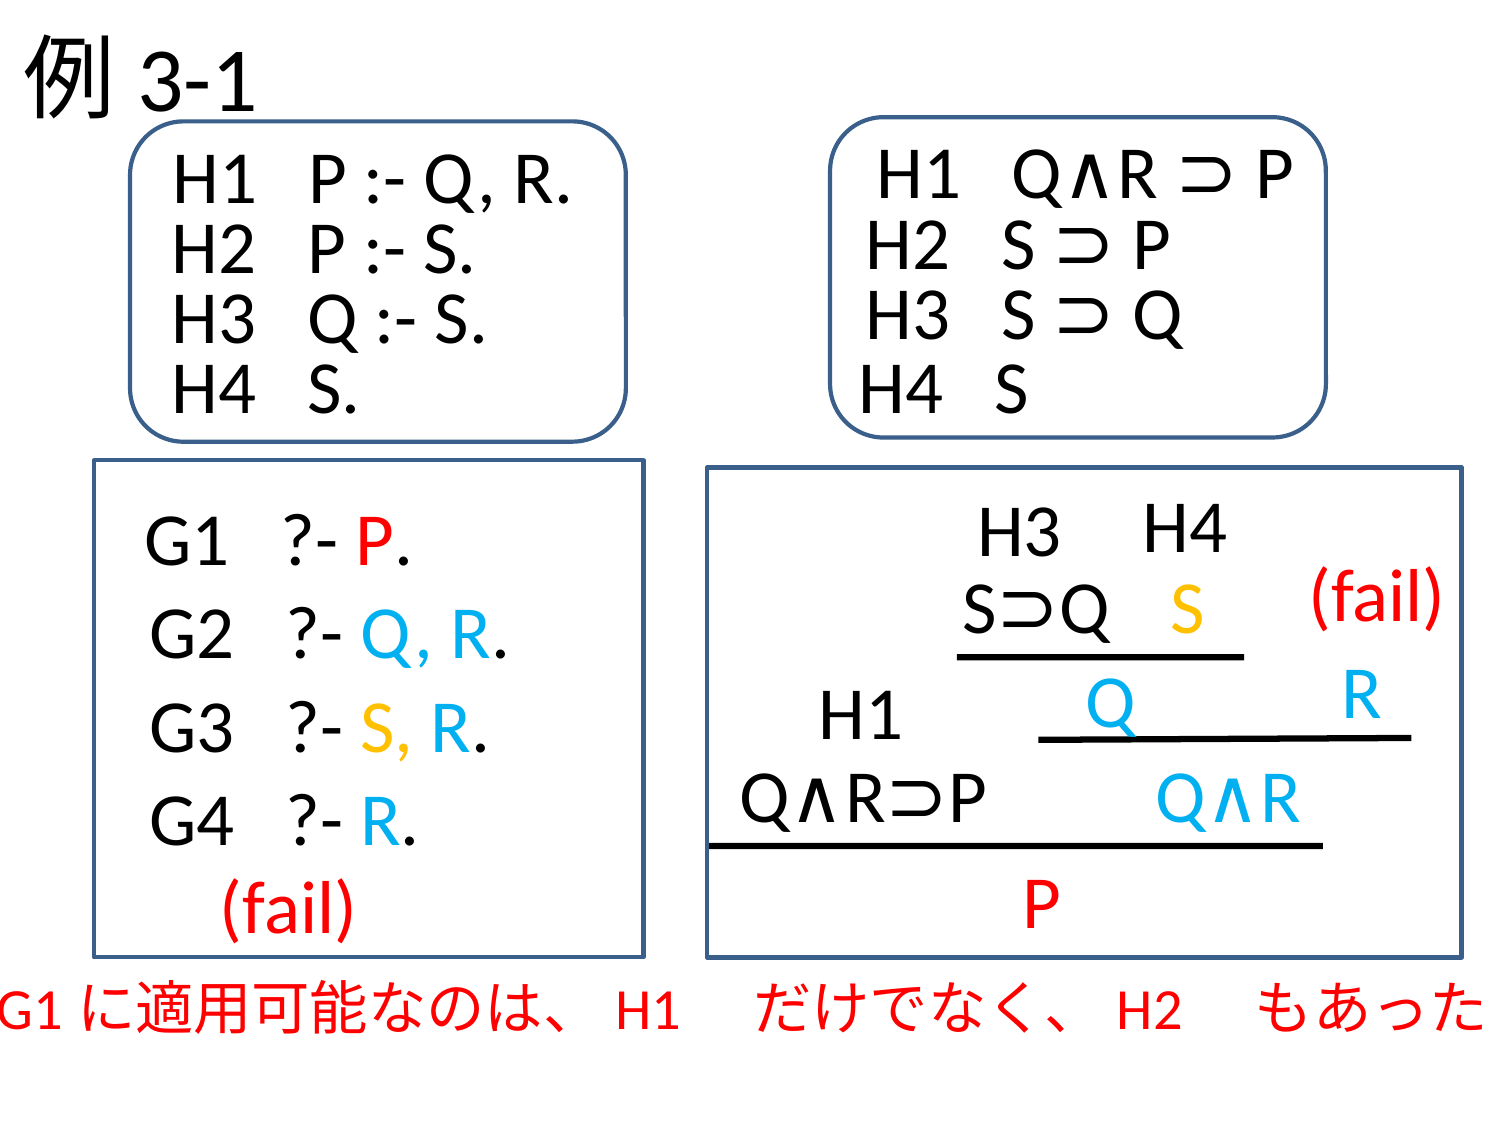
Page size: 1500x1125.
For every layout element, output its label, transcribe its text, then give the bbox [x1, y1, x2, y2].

text_box G1に適用可能なのは、H1 だけでなく、H2 もあった！ [0, 964, 1500, 1049]
text_box H4 S [844, 425, 863, 437]
title 例3-1 [0, 0, 282, 149]
text_box [705, 465, 1464, 960]
text_box H1 Q∧R ⊃ P [1287, 116, 1309, 127]
text_box [127, 119, 628, 444]
text_box [92, 458, 646, 959]
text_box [1038, 737, 1412, 741]
text_box [827, 115, 1329, 440]
